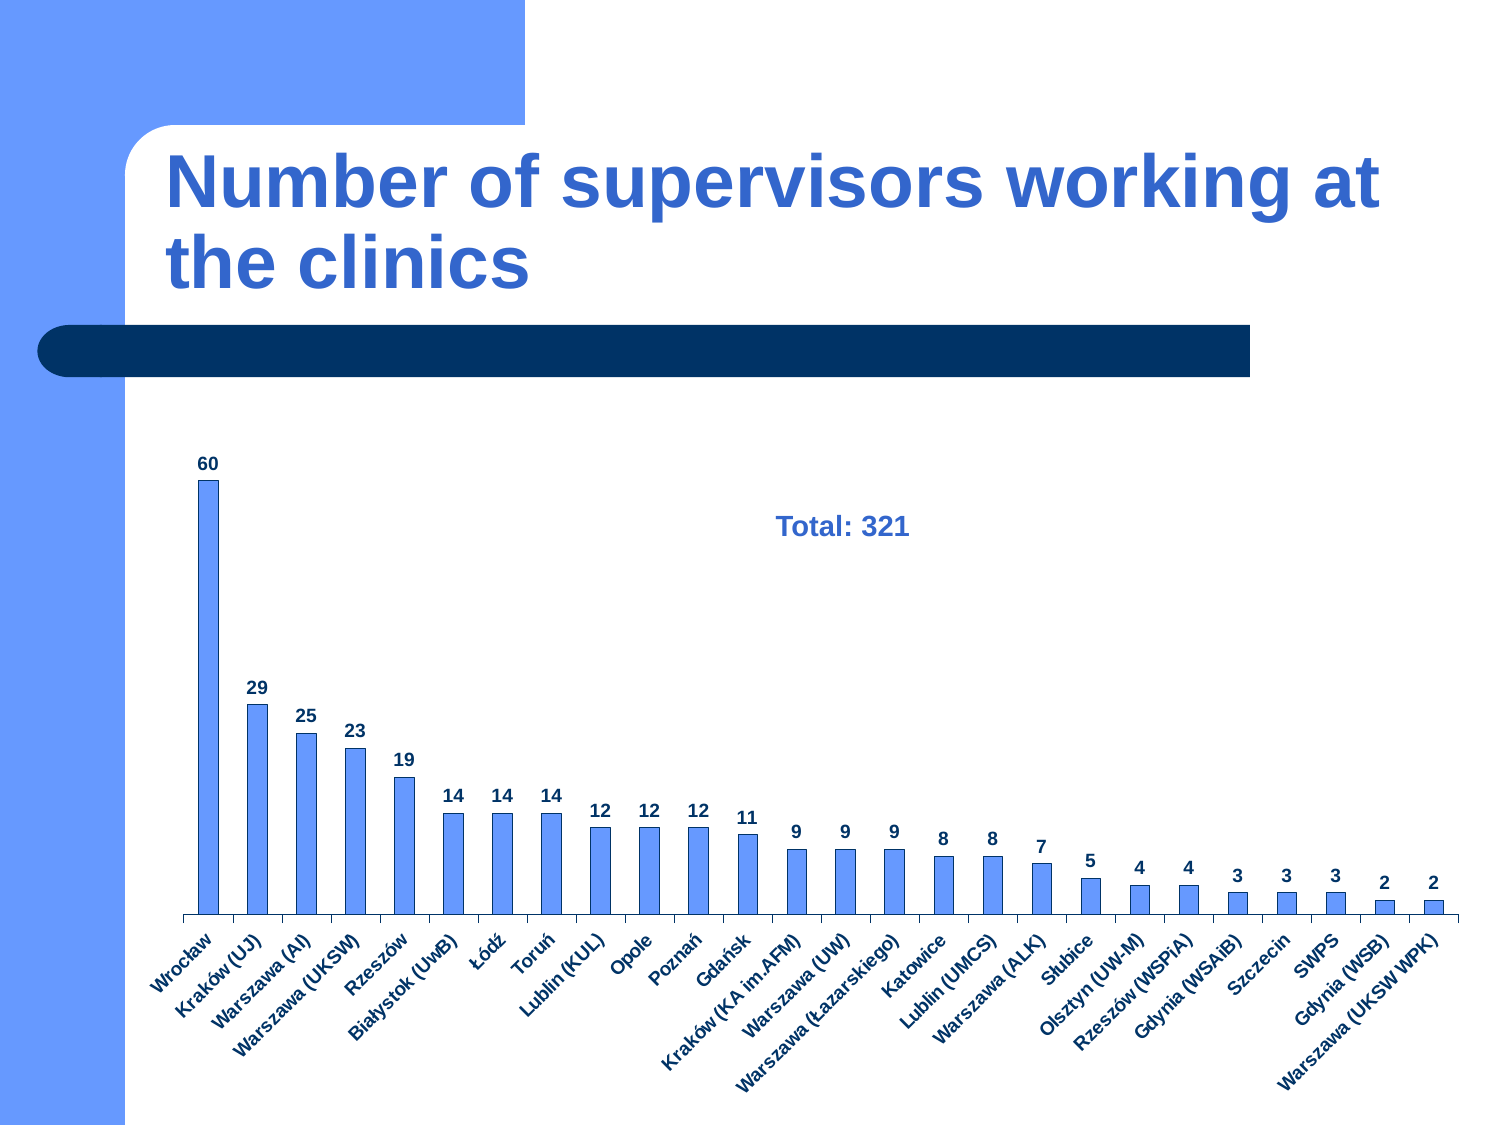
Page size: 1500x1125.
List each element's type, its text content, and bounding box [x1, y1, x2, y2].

chart [100, 278, 1477, 1125]
title Number of supervisors working at the clinics [149, 124, 1463, 277]
